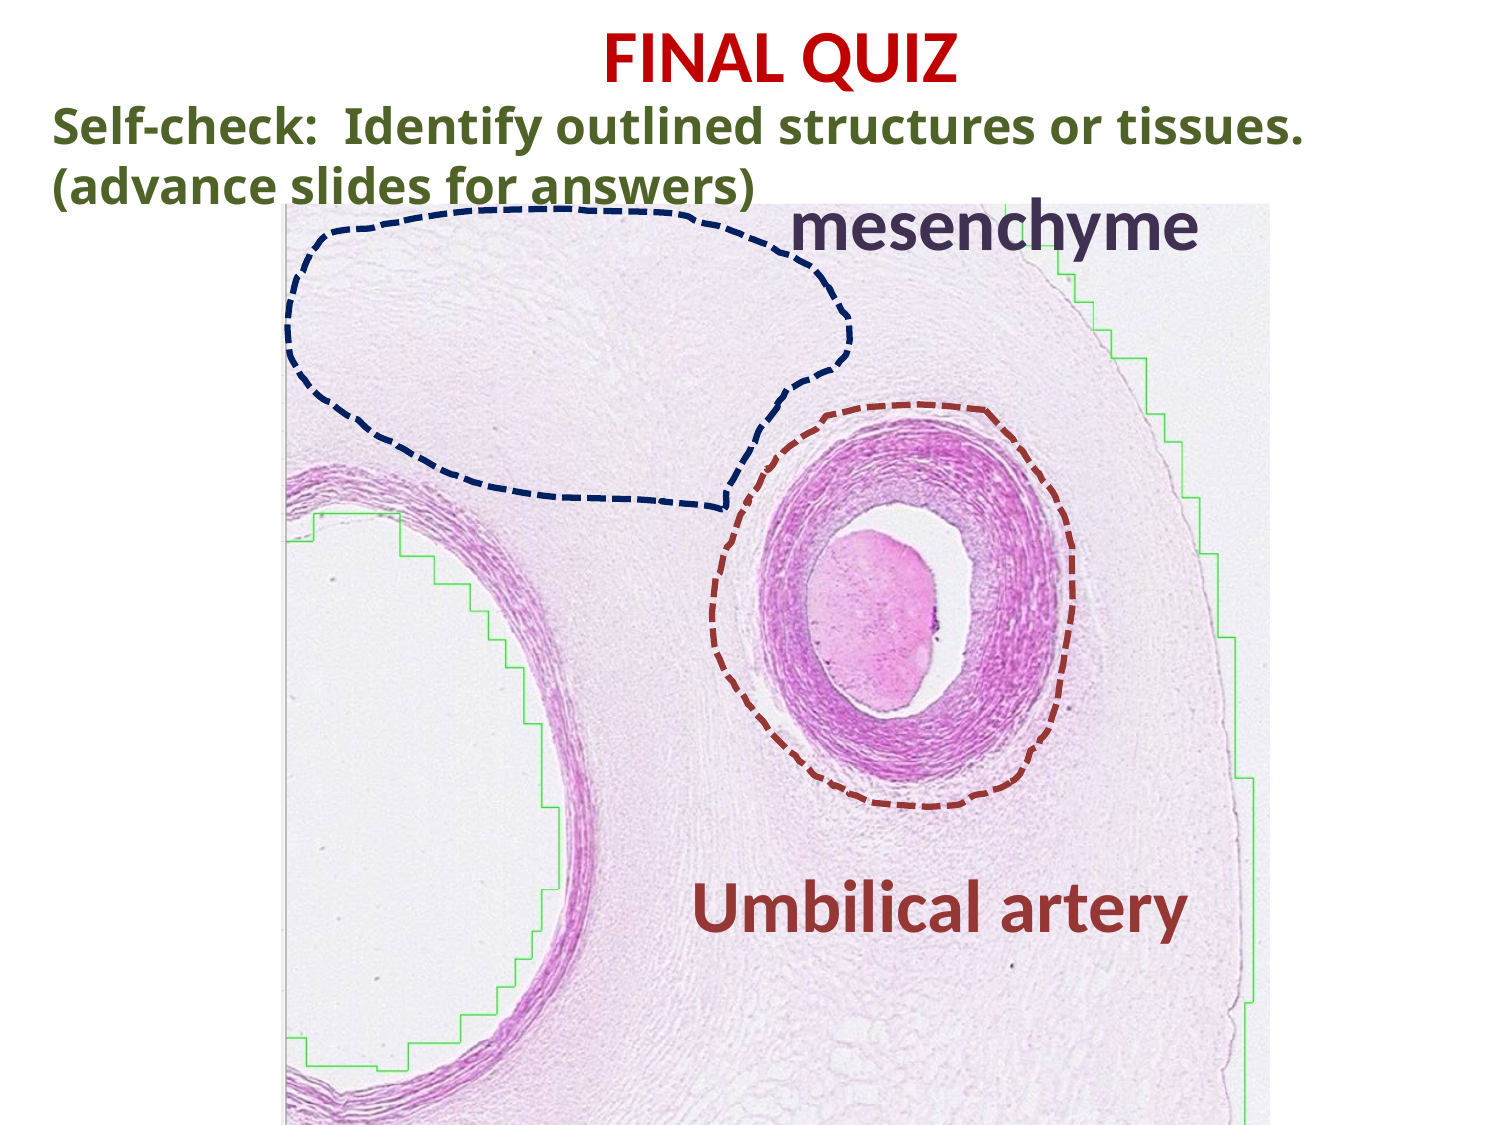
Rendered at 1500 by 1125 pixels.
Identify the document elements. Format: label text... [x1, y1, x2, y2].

picture [281, 170, 1270, 1125]
text_box Final quiz [249, 0, 1313, 105]
text_box Self-check: Identify outlined structures or tissues. (advance slides for answers) [37, 87, 1463, 223]
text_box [676, 167, 1368, 957]
text_box [285, 256, 308, 388]
